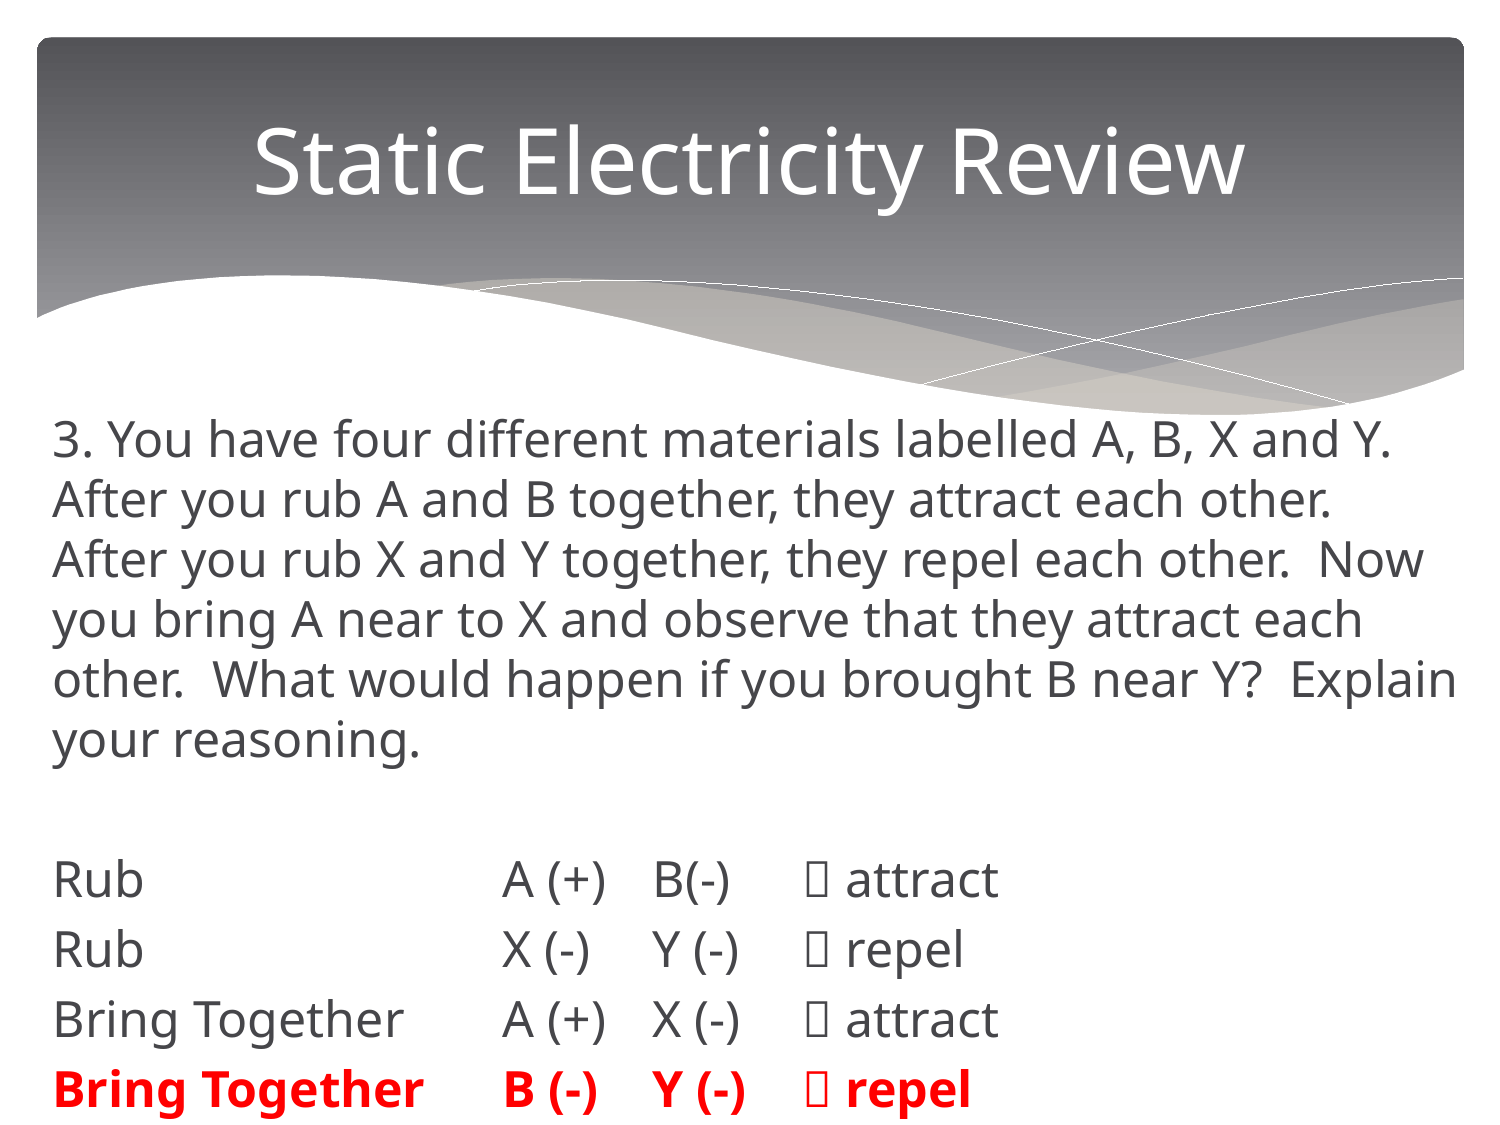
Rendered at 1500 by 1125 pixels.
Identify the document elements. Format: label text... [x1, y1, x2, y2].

title Static Electricity Review [75, 55, 1425, 261]
list 3. You have four different materials labelled A, B, X and Y. After you rub A and B together, they attract each other. After you rub X and Y together, they repel each other. Now you bring A near to X and observe that they attract each other. What would happen if you brought B near Y? Explain your reasoning. Rub A (+) B(-)  attract Rub X (-) Y (-)  repel Bring Together A (+) X (-)  attract Bring Together B (-) Y (-)  repel [37, 399, 1475, 1088]
